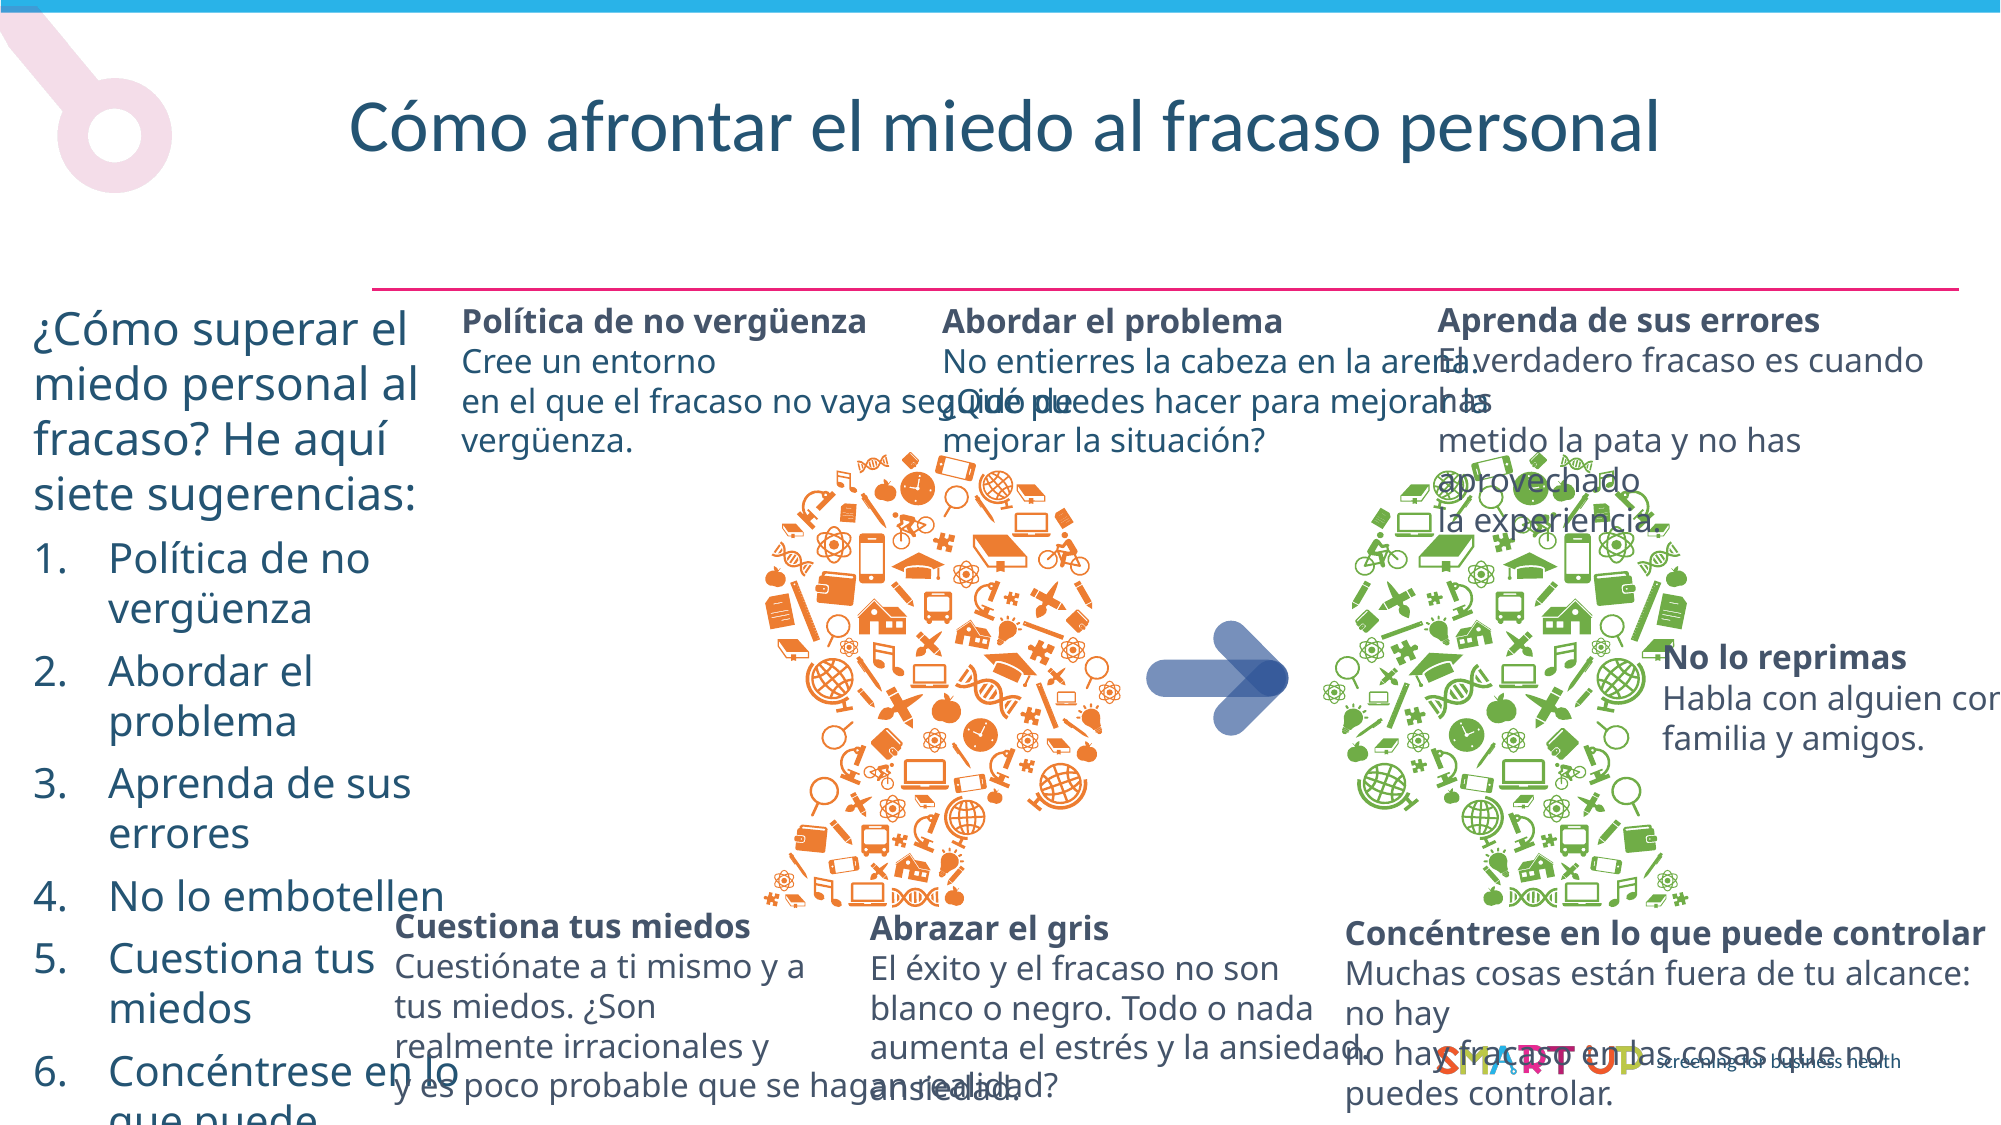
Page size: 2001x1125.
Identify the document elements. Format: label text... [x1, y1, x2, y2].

text_box Abrazar el gris El éxito y el fracaso no son blanco o negro. Todo o nada aumenta el estrés y la ansiedad. ansiedad. [855, 909, 1386, 1114]
list Cómo afrontar el miedo al fracaso personal [334, 78, 1787, 194]
text_box No lo reprimas Habla con alguien como familia y amigos. [1689, 629, 2000, 764]
text_box Abordar el problema No entierres la cabeza en la arena. ¿Qué puedes hacer para mejorar la mejorar la situación? [927, 292, 1422, 451]
text_box ¿Cómo superar el miedo personal al fracaso? He aquí siete sugerencias: Política de no vergüenza Abordar el problema Aprenda de sus errores No lo embotellen Cuestiona tus miedos Concéntrese en lo que puede controlar Abrazar el gris [19, 292, 486, 1125]
text_box Política de no vergüenza Cree un entorno en el que el fracaso no vaya seguido de vergüenza. [446, 292, 927, 467]
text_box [763, 451, 1689, 909]
text_box Concéntrese en lo que puede controlar Muchas cosas están fuera de tu alcance: no hay no hay fracaso en las cosas que no puedes controlar. [1329, 904, 2000, 1120]
text_box Cuestiona tus miedos Cuestiónate a ti mismo y a tus miedos. ¿Son realmente irracionales y y es poco probable que se hagan realidad? [379, 897, 855, 1112]
text_box Aprenda de sus errores El verdadero fracaso es cuando has metido la pata y no has aprovechado la experiencia. [1422, 292, 1981, 547]
picture [0, 6, 224, 218]
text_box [1146, 612, 1287, 744]
